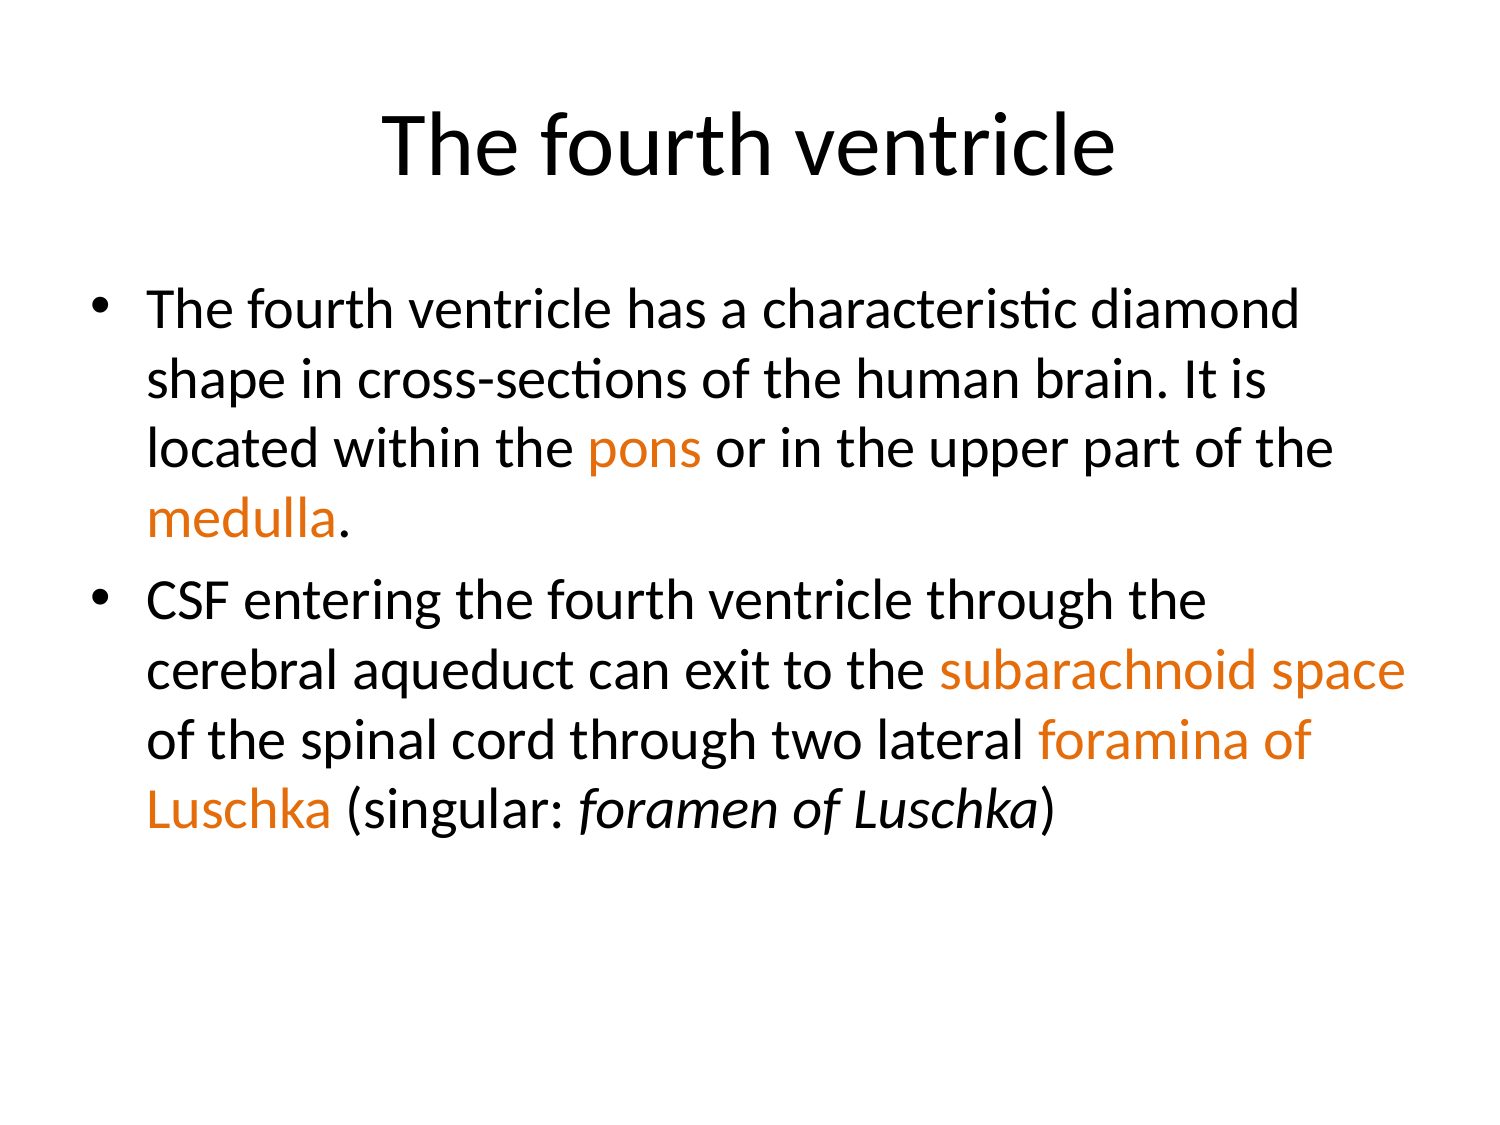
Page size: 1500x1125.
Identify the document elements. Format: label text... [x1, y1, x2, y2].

title The fourth ventricle [75, 45, 1425, 233]
list The fourth ventricle has a characteristic diamond shape in cross-sections of the human brain. It is located within the pons or in the upper part of the medulla. CSF entering the fourth ventricle through the cerebral aqueduct can exit to the subarachnoid space of the spinal cord through two lateral foramina of Luschka (singular: foramen of Luschka) [75, 262, 1425, 1005]
